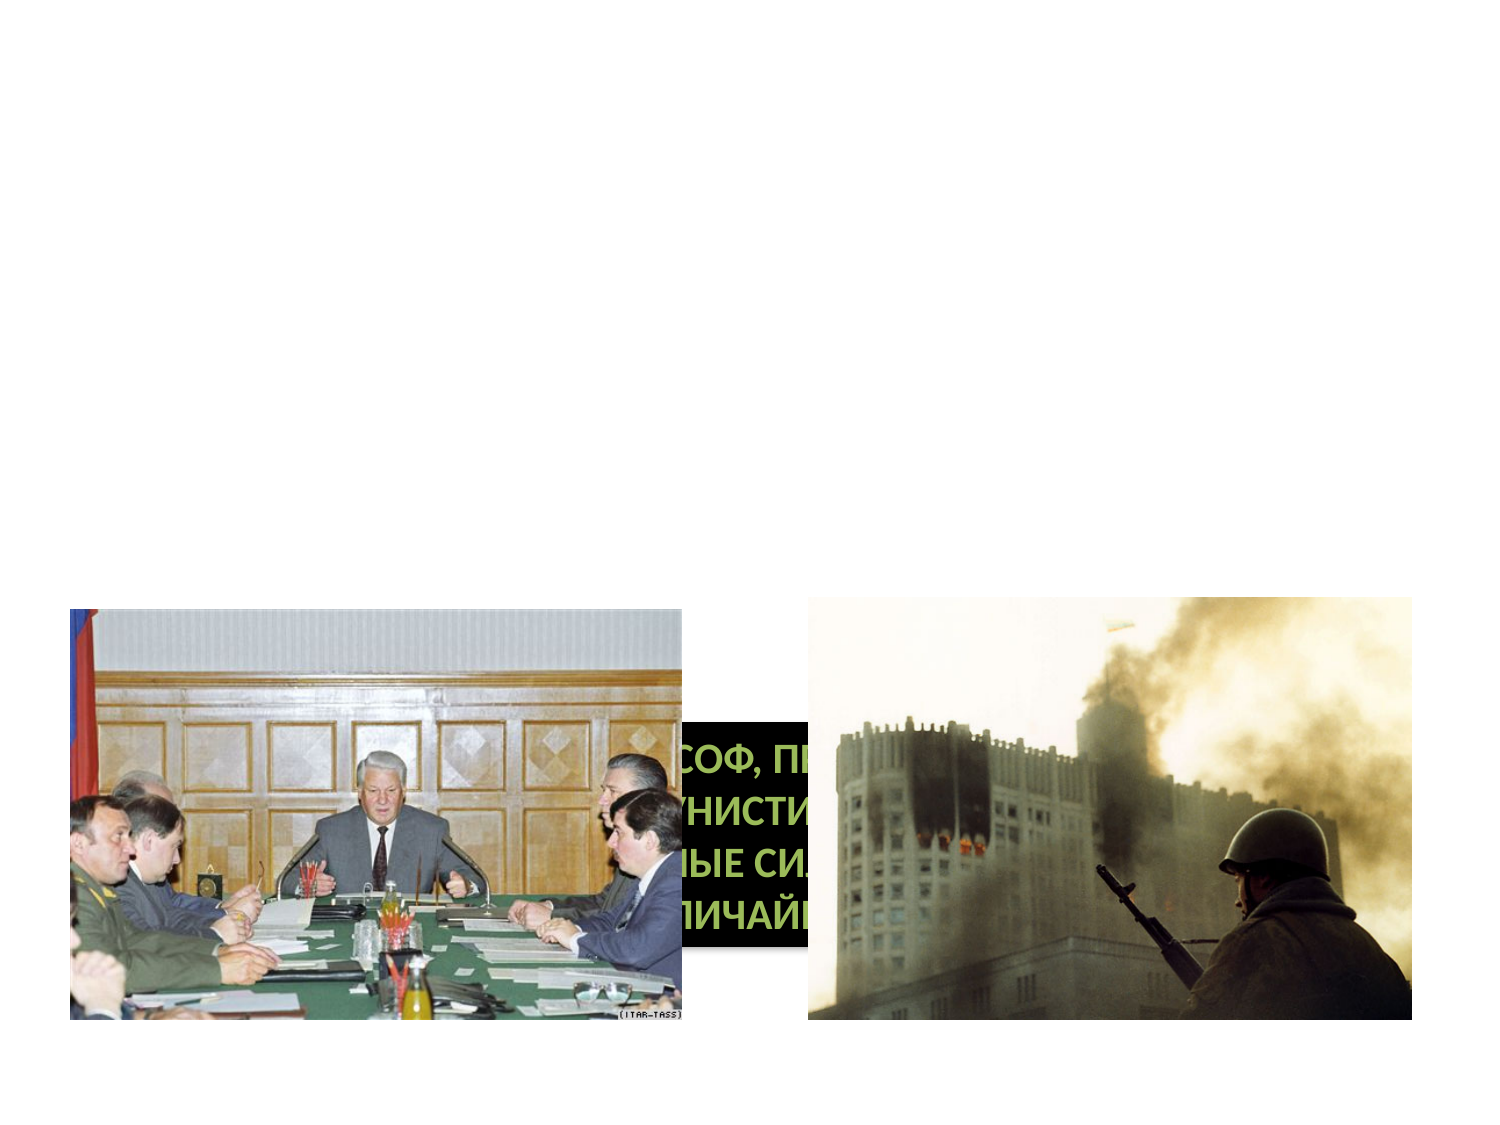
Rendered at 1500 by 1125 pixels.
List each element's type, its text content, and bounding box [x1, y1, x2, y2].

picture [808, 597, 1412, 1020]
title Федотов Г., русский философ, предостерегал, что «момент падения коммунистической диктатуры, освобождая национальные силы России, в то же время является и моментом величайшей опасности». [685, 722, 803, 947]
picture [70, 609, 682, 1020]
